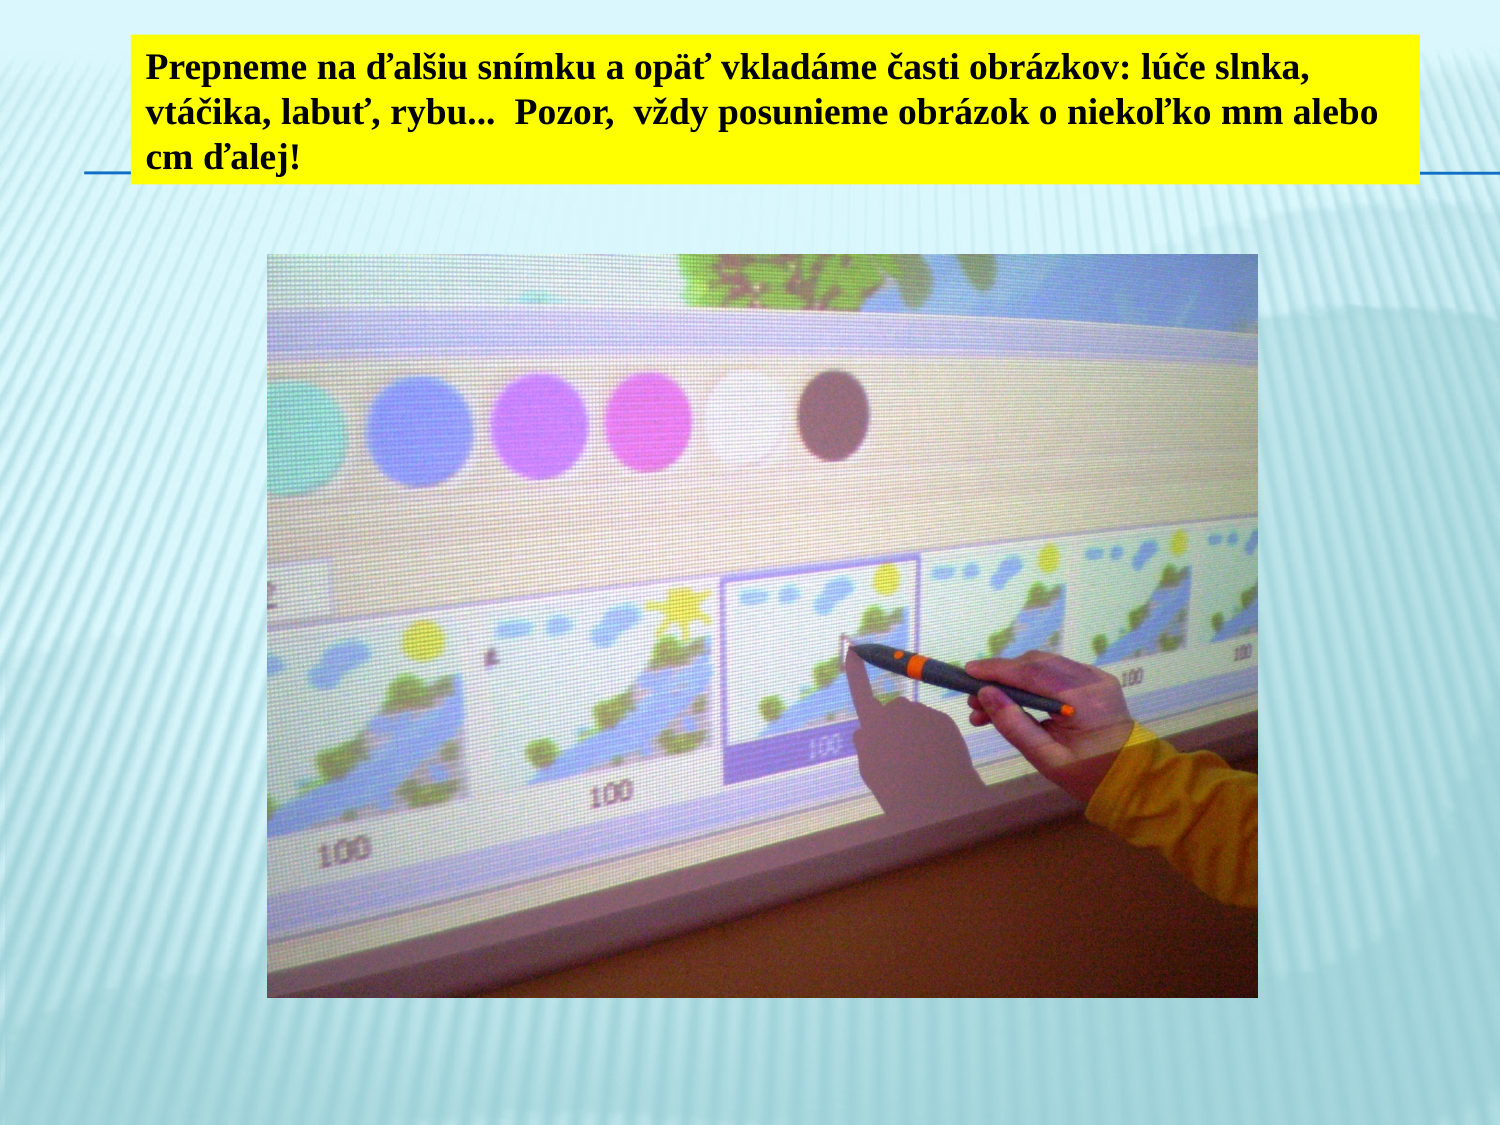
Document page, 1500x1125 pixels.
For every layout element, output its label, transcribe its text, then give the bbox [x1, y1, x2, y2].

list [266, 254, 1258, 998]
text_box Prepneme na ďalšiu snímku a opäť vkladáme časti obrázkov: lúče slnka, vtáčika, labuť, rybu... Pozor, vždy posunieme obrázok o niekoľko mm alebo cm ďalej! [130, 34, 1420, 185]
